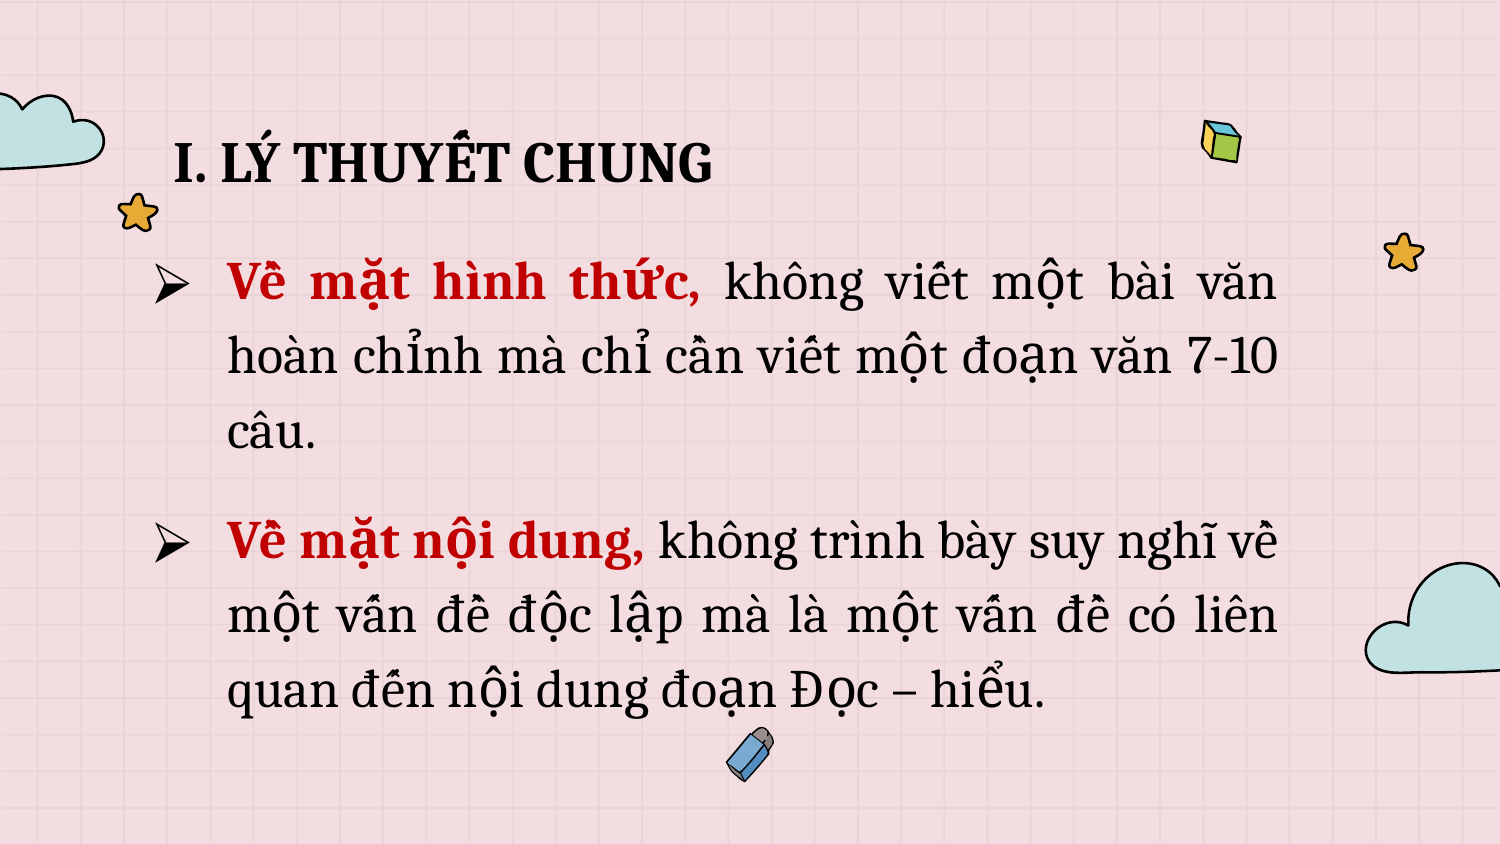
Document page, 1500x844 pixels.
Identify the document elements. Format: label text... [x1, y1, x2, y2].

text_box Về mặt nội dung, không trình bày suy nghĩ về một vấn đề độc lập mà là một vấn đề có liên quan đến nội dung đoạn Đọc – hiểu. [137, 486, 1294, 726]
title I. LÝ THUYẾT CHUNG [158, 89, 1423, 228]
text_box Về mặt hình thức, không viết một bài văn hoàn chỉnh mà chỉ cần viết một đoạn văn 7-10 câu. [137, 227, 1294, 468]
